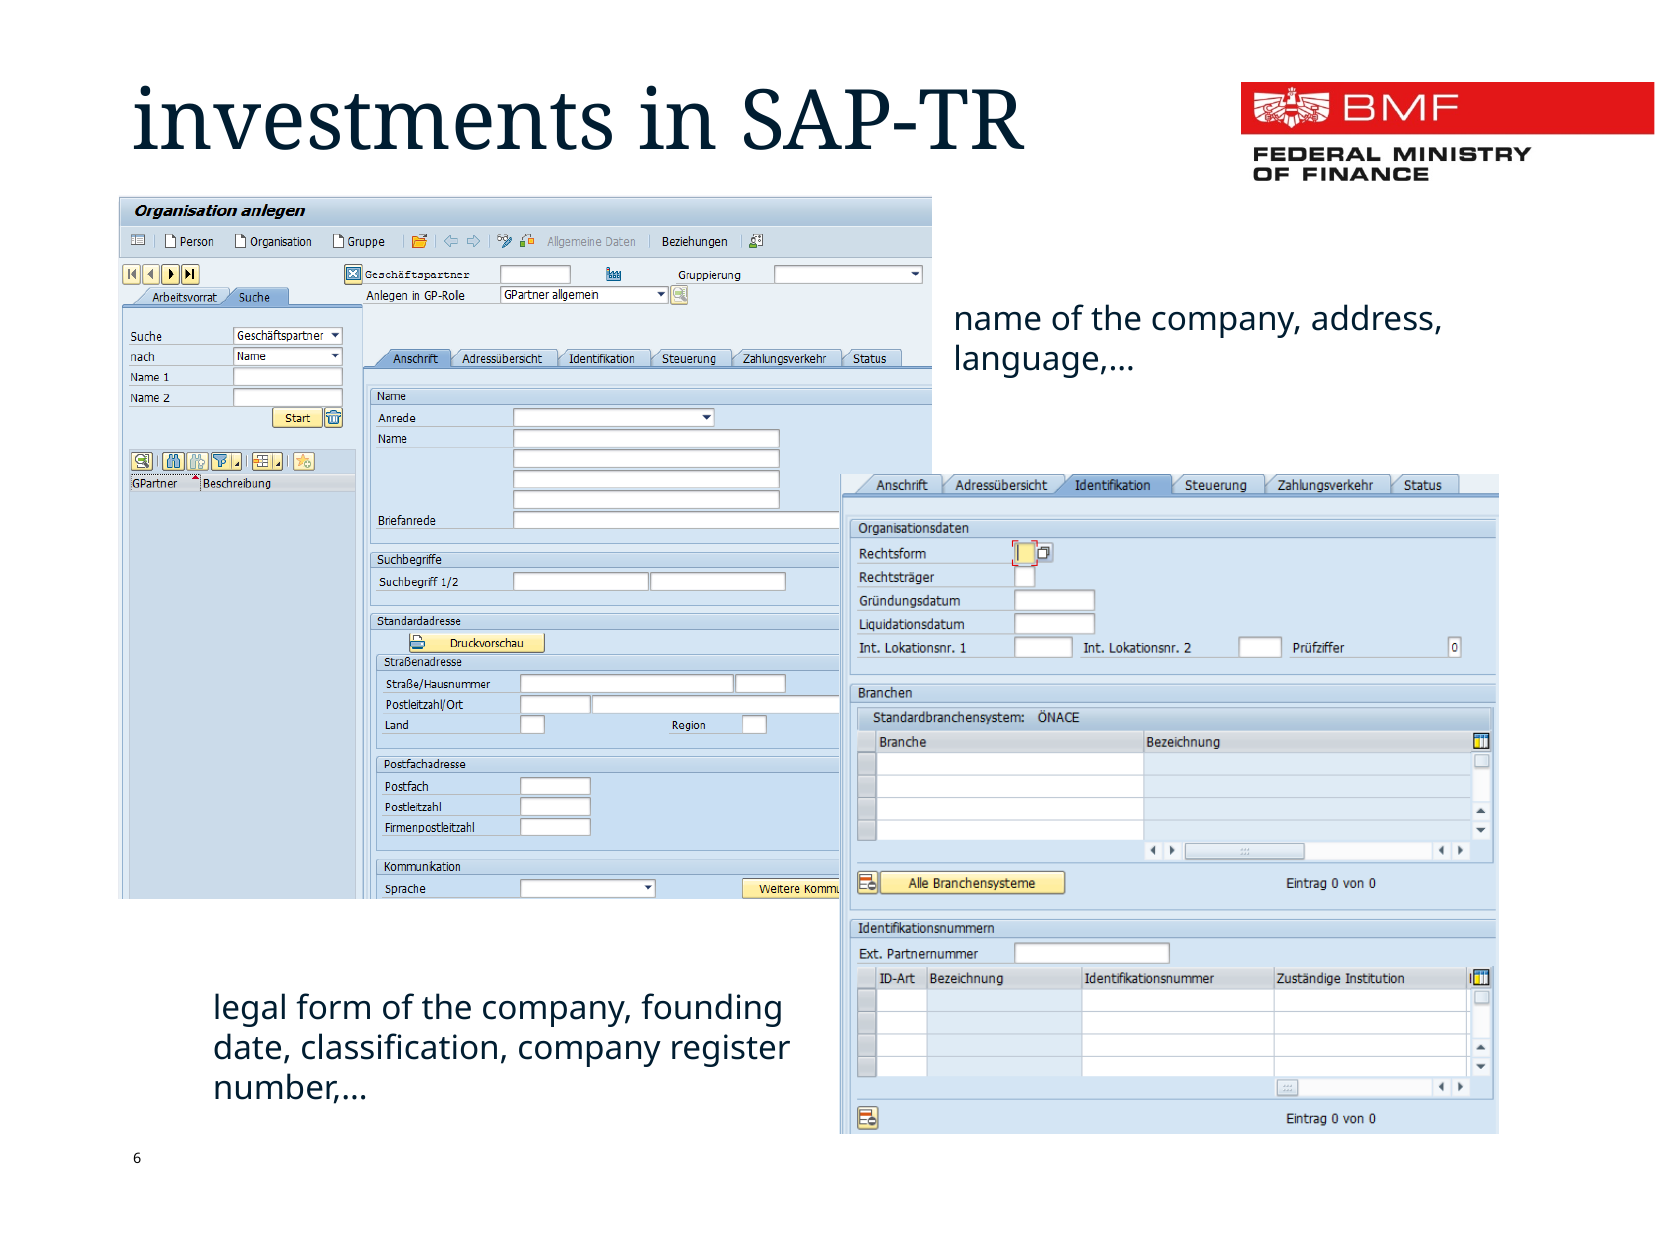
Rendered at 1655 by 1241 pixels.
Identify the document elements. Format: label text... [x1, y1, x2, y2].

list investments in SAP-TR [118, 58, 1193, 177]
picture [118, 194, 1500, 1134]
slide_number 6 [118, 1127, 231, 1195]
picture [1241, 82, 1655, 181]
text_box name of the company, address, language,… [953, 297, 1544, 389]
text_box legal form of the company, founding date, classification, company register number,… [212, 986, 804, 1134]
